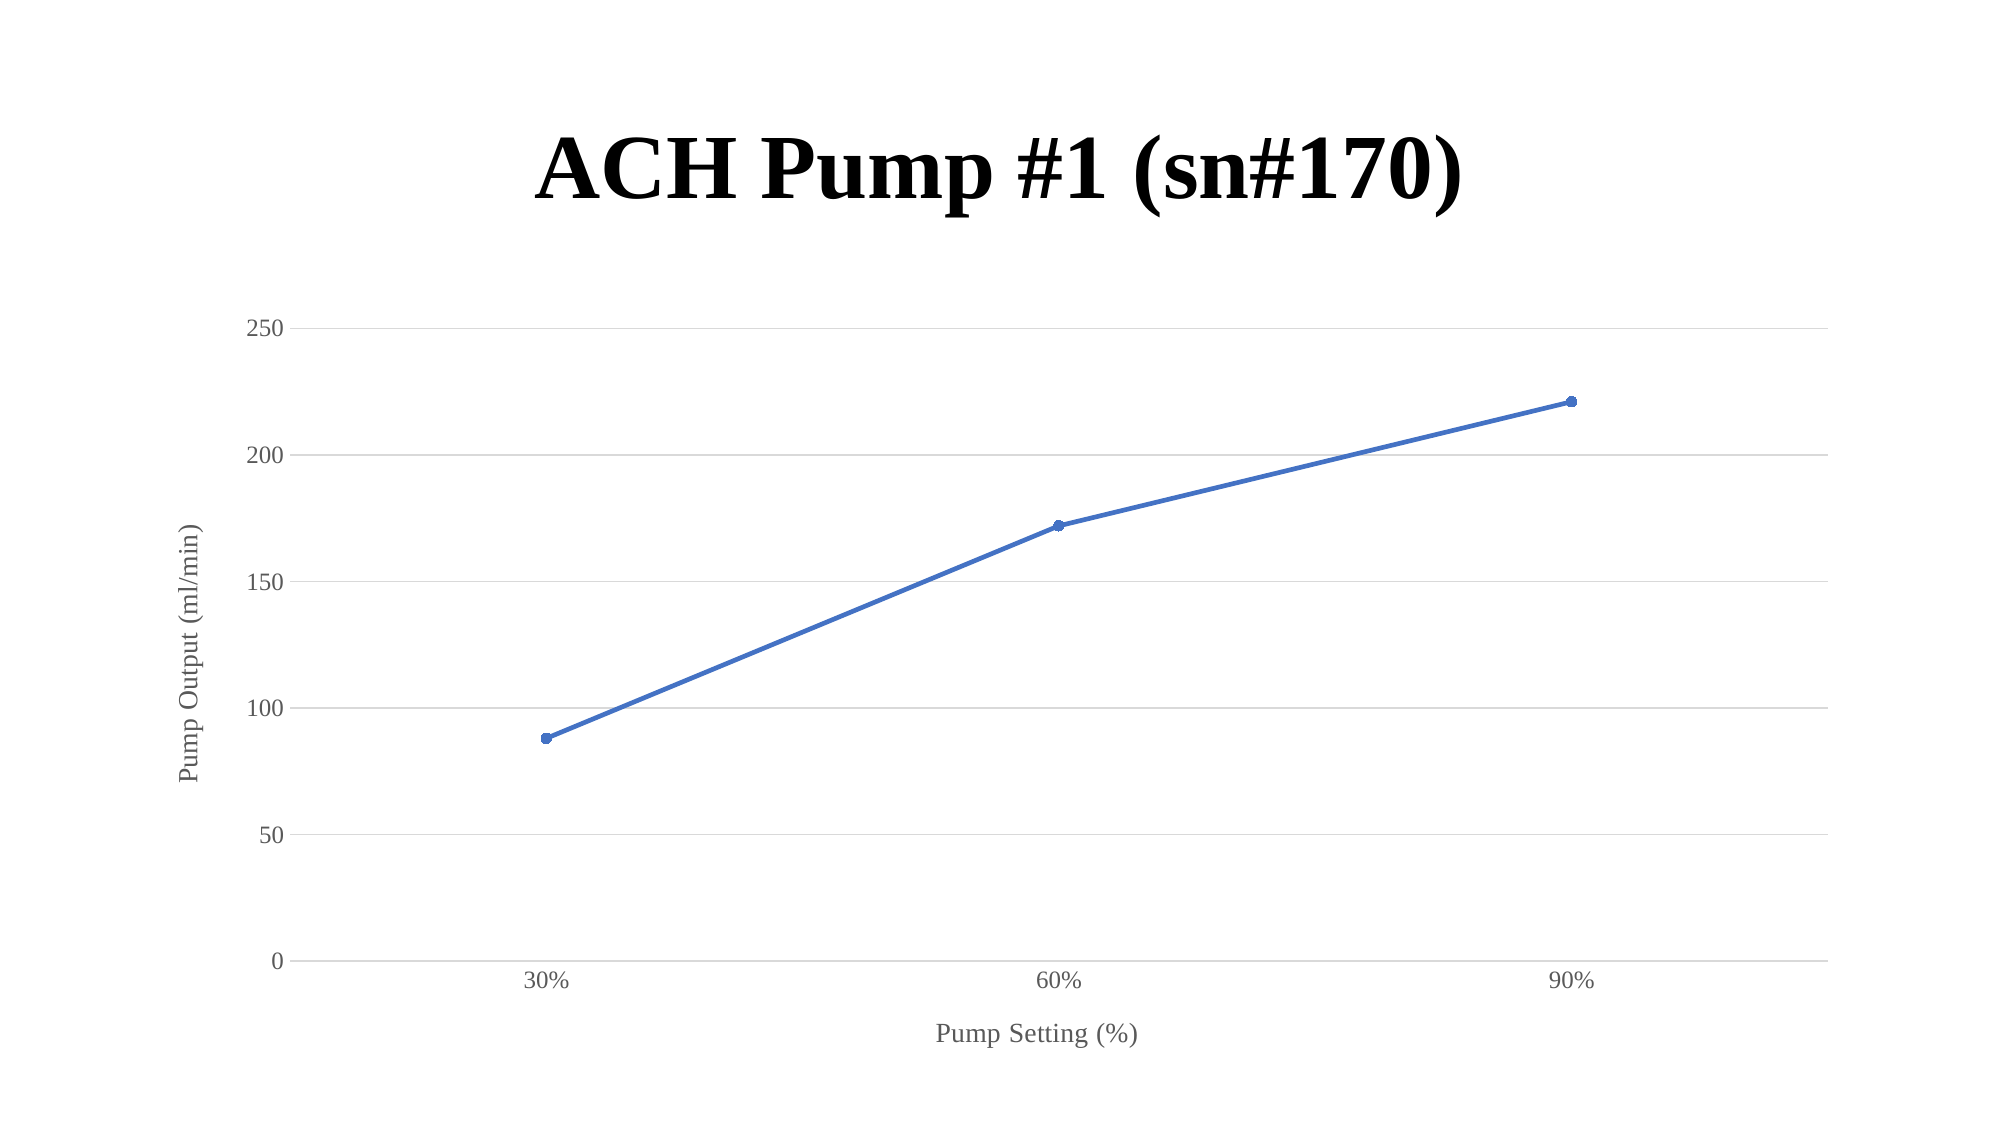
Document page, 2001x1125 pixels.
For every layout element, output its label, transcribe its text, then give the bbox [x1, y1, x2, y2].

title ACH Pump #1 (sn#170) [137, 59, 1863, 278]
chart [137, 299, 1863, 1083]
